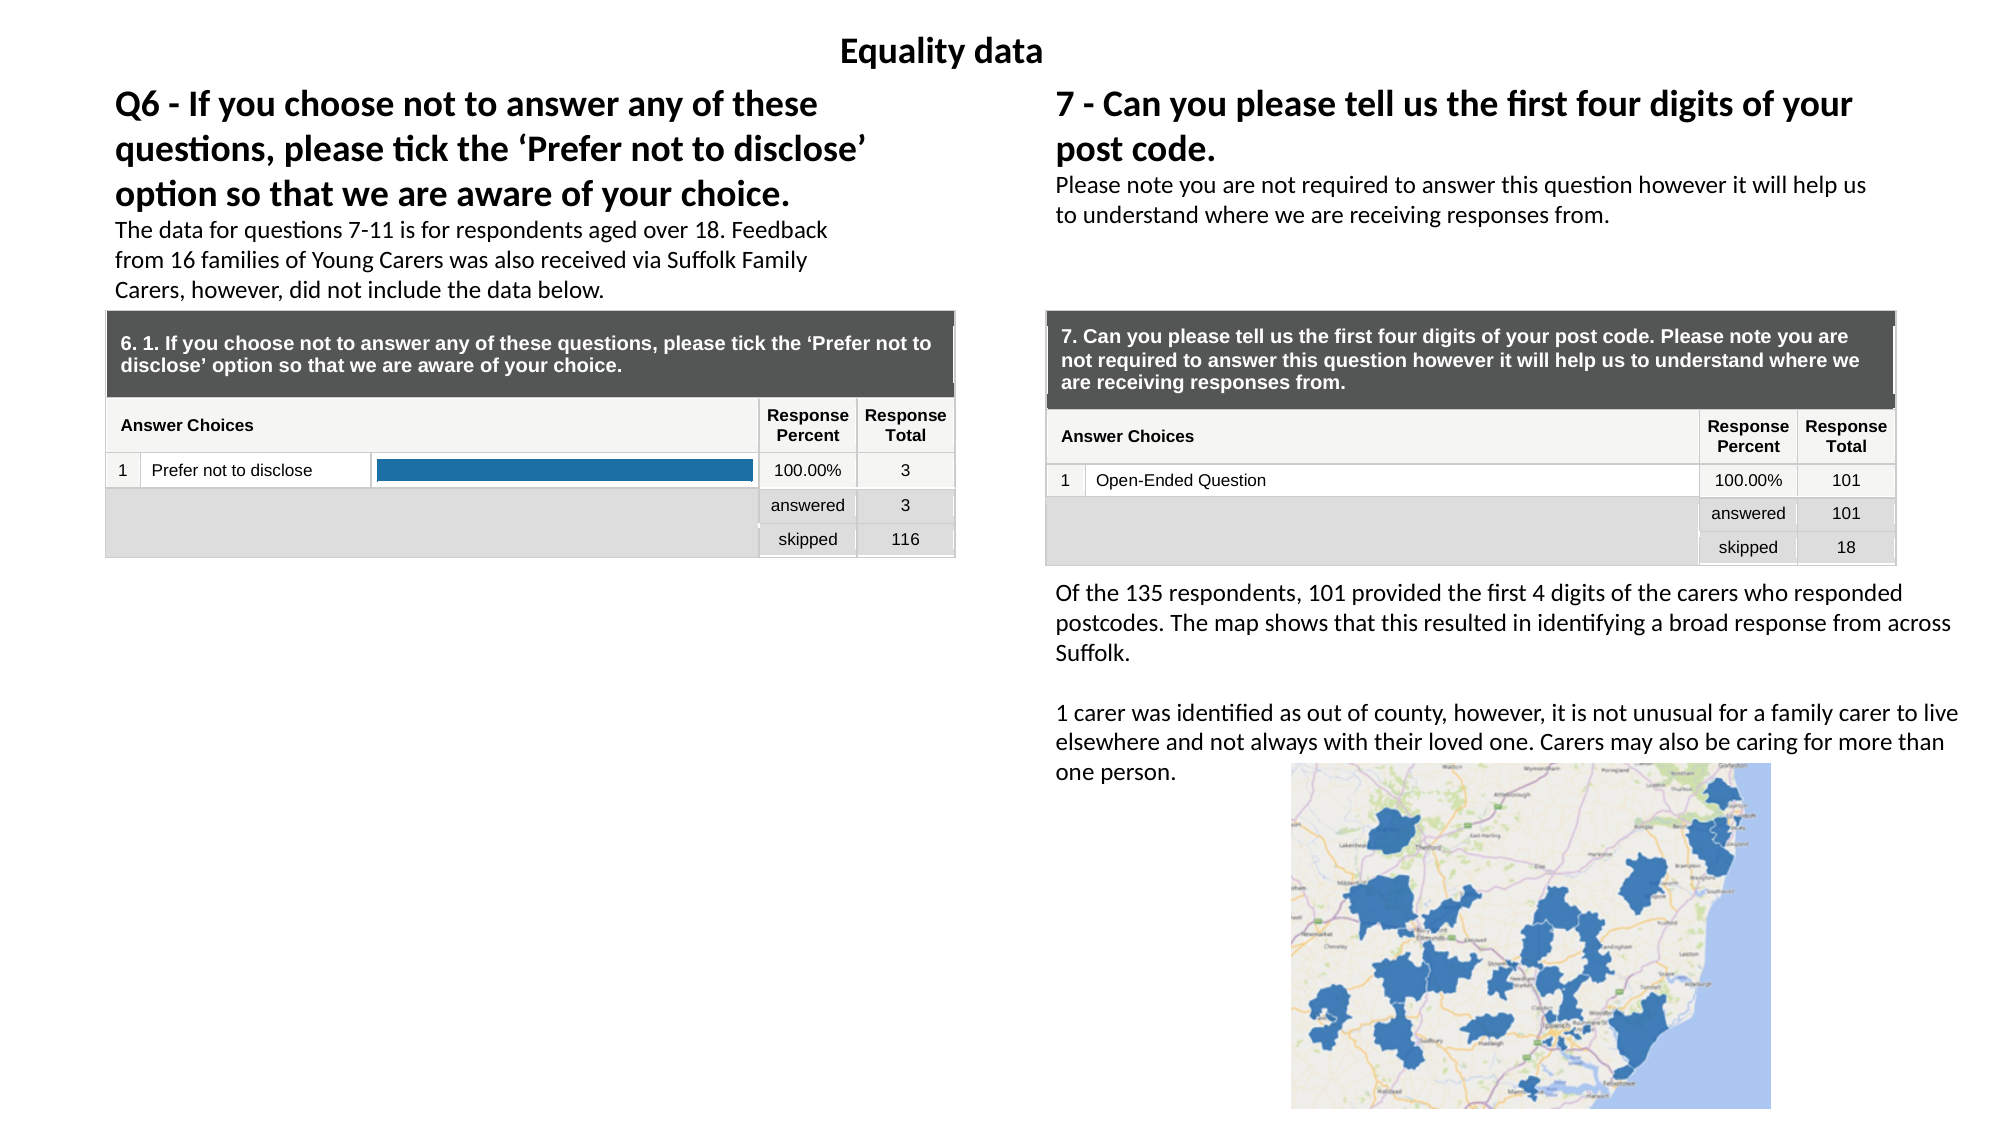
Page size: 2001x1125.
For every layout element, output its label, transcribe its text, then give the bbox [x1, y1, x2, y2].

text_box Of the 135 respondents, 101 provided the first 4 digits of the carers who responded postcodes. The map shows that this resulted in identifying a broad response from across Suffolk. 1 carer was identified as out of county, however, it is not unusual for a family carer to live elsewhere and not always with their loved one. Carers may also be caring for more than one person. [1040, 568, 1982, 794]
text_box Equality data [61, 18, 1823, 78]
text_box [100, 309, 963, 586]
text_box Q6 - If you choose not to answer any of these questions, please tick the ‘Prefer not to disclose’ option so that we are aware of your choice. The data for questions 7-11 is for respondents aged over 18. Feedback from 16 families of Young Carers was also received via Suffolk Family Carers, however, did not include the data below. [100, 78, 889, 309]
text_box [1040, 309, 1904, 595]
text_box 7 - Can you please tell us the first four digits of your post code. Please note you are not required to answer this question however it will help us to understand where we are receiving responses from. [1040, 71, 1902, 237]
picture [1291, 763, 1771, 1109]
